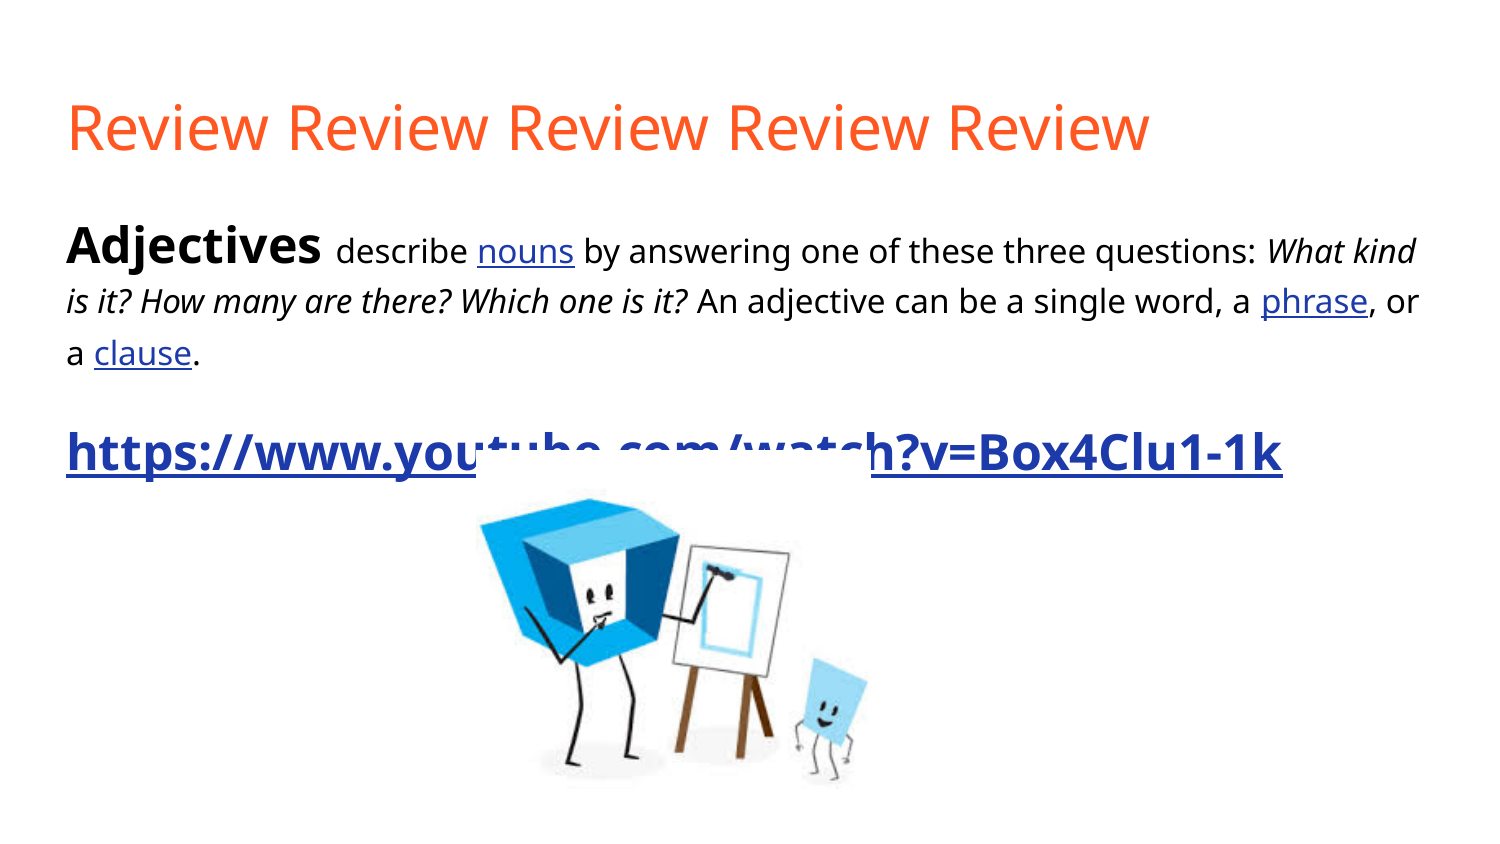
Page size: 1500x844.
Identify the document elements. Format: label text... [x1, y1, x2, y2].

list Adjectives describe nouns by answering one of these three questions: What kind is it? How many are there? Which one is it? An adjective can be a single word, a phrase, or a clause. https://www.youtube.com/watch?v=Box4Clu1-1k [51, 189, 1449, 750]
title Review Review Review Review Review [51, 72, 1449, 167]
picture [476, 450, 871, 790]
